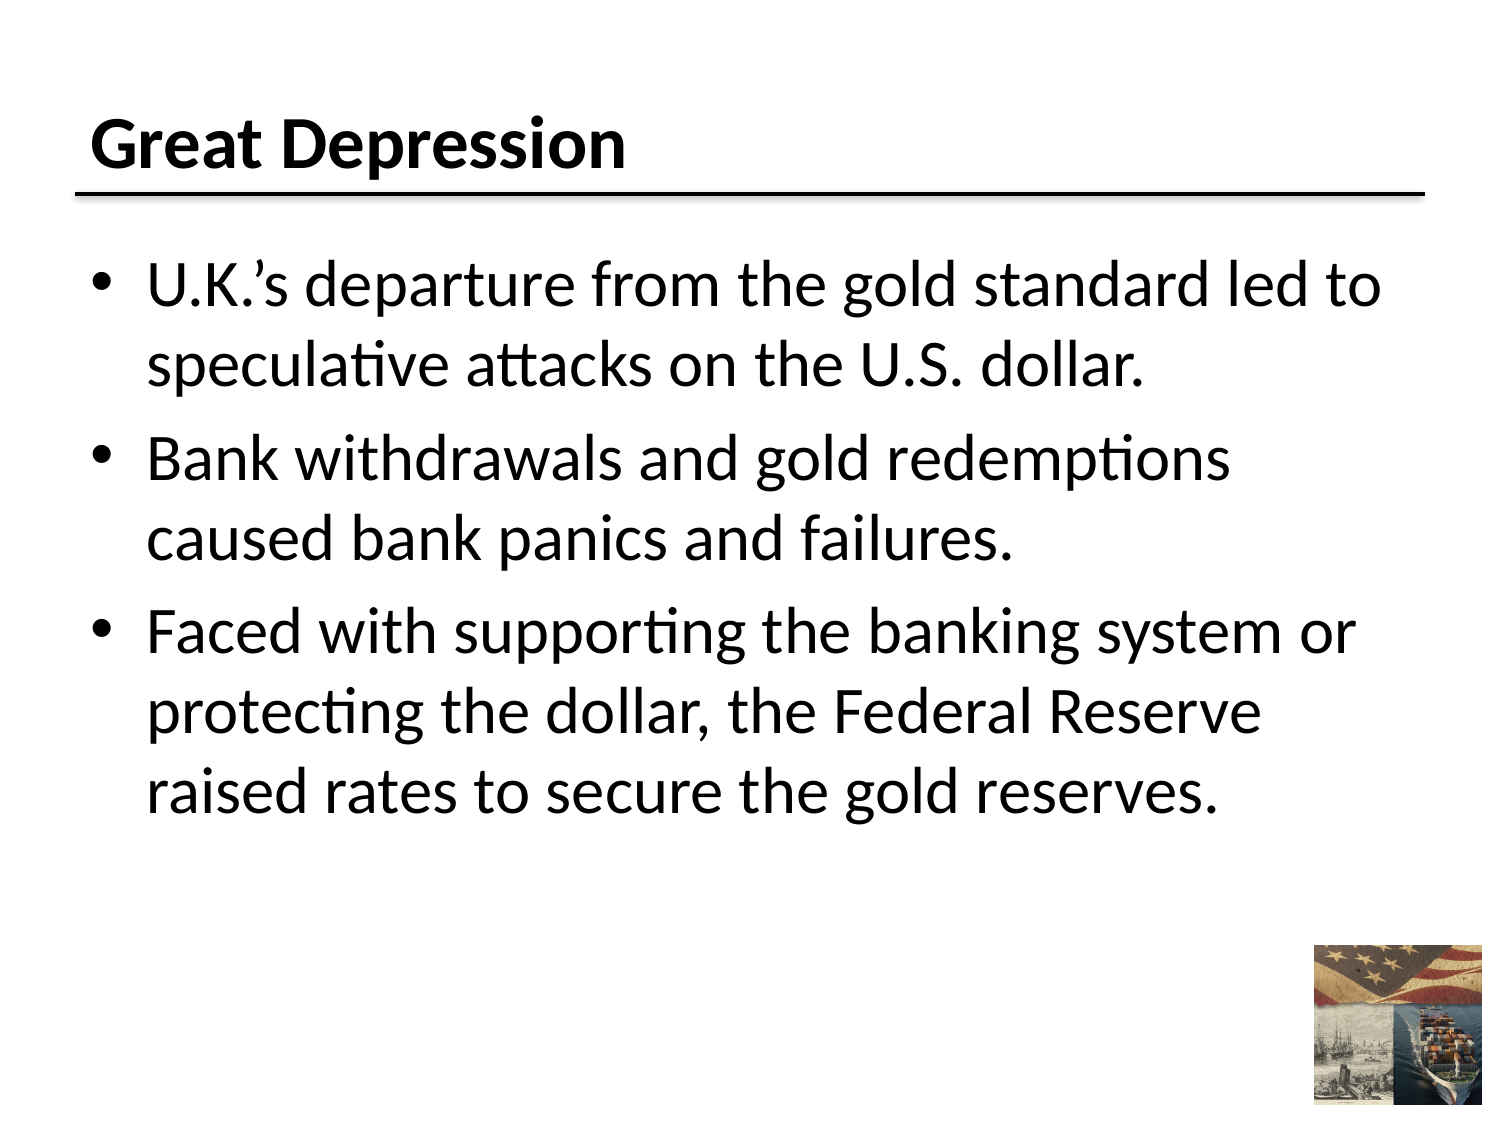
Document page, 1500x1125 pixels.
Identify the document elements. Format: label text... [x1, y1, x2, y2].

title Great Depression [75, 45, 1425, 232]
picture [1314, 945, 1482, 1105]
list U.K.’s departure from the gold standard led to speculative attacks on the U.S. dollar. Bank withdrawals and gold redemptions caused bank panics and failures. Faced with supporting the banking system or protecting the dollar, the Federal Reserve raised rates to secure the gold reserves. [75, 232, 1425, 961]
